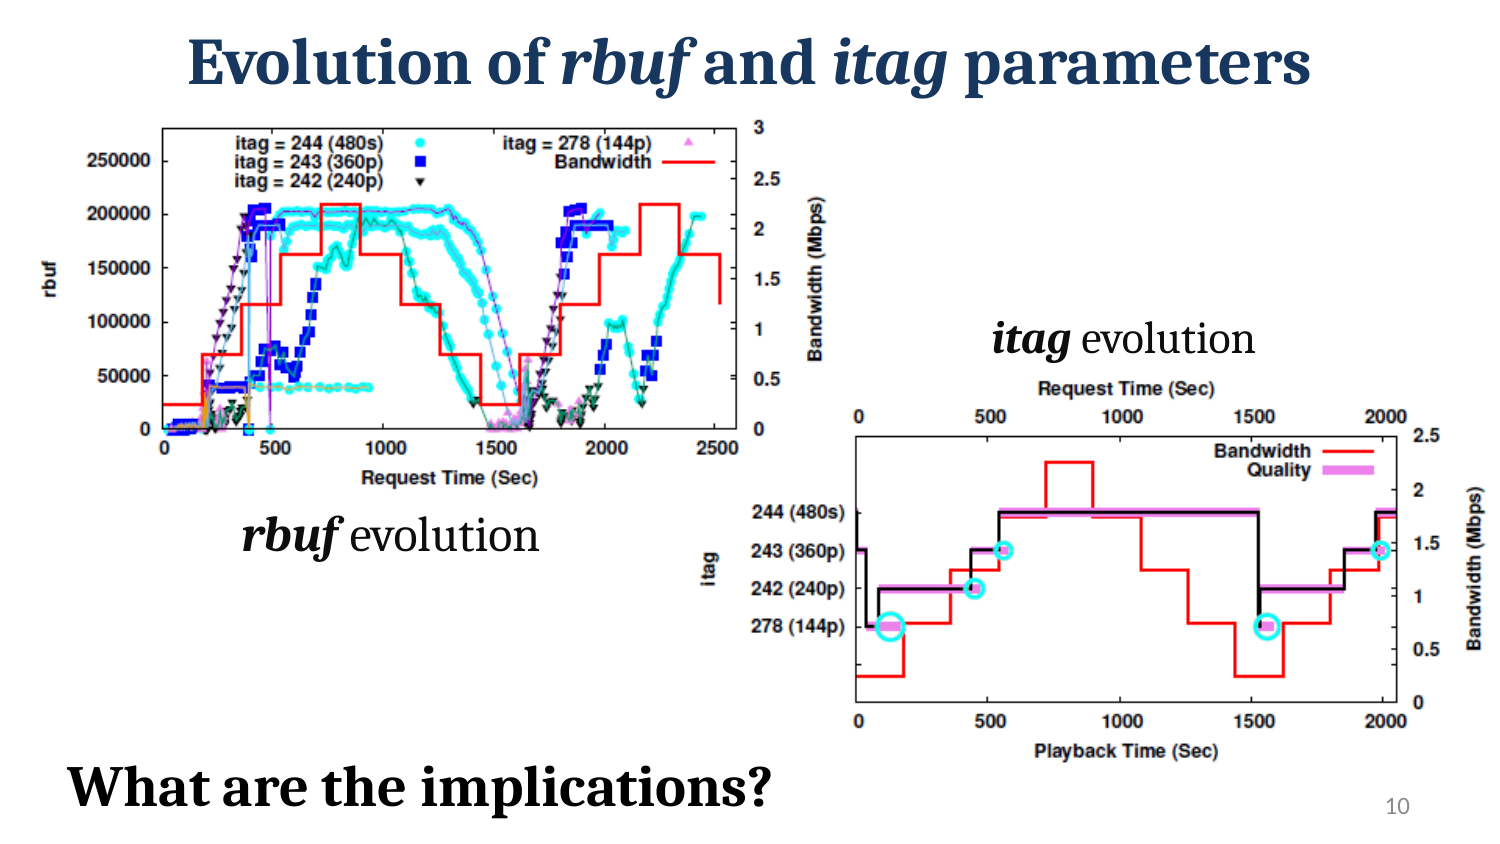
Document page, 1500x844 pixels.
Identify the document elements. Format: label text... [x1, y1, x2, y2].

slide_number 10 [1074, 790, 1425, 827]
picture [24, 107, 1500, 783]
title Evolution of rbuf and itag parameters [0, 1, 1500, 115]
list itag evolution rbuf evolution [843, 107, 1449, 361]
list itag evolution rbuf evolution [76, 499, 687, 740]
text_box What are the implications? [0, 740, 842, 824]
